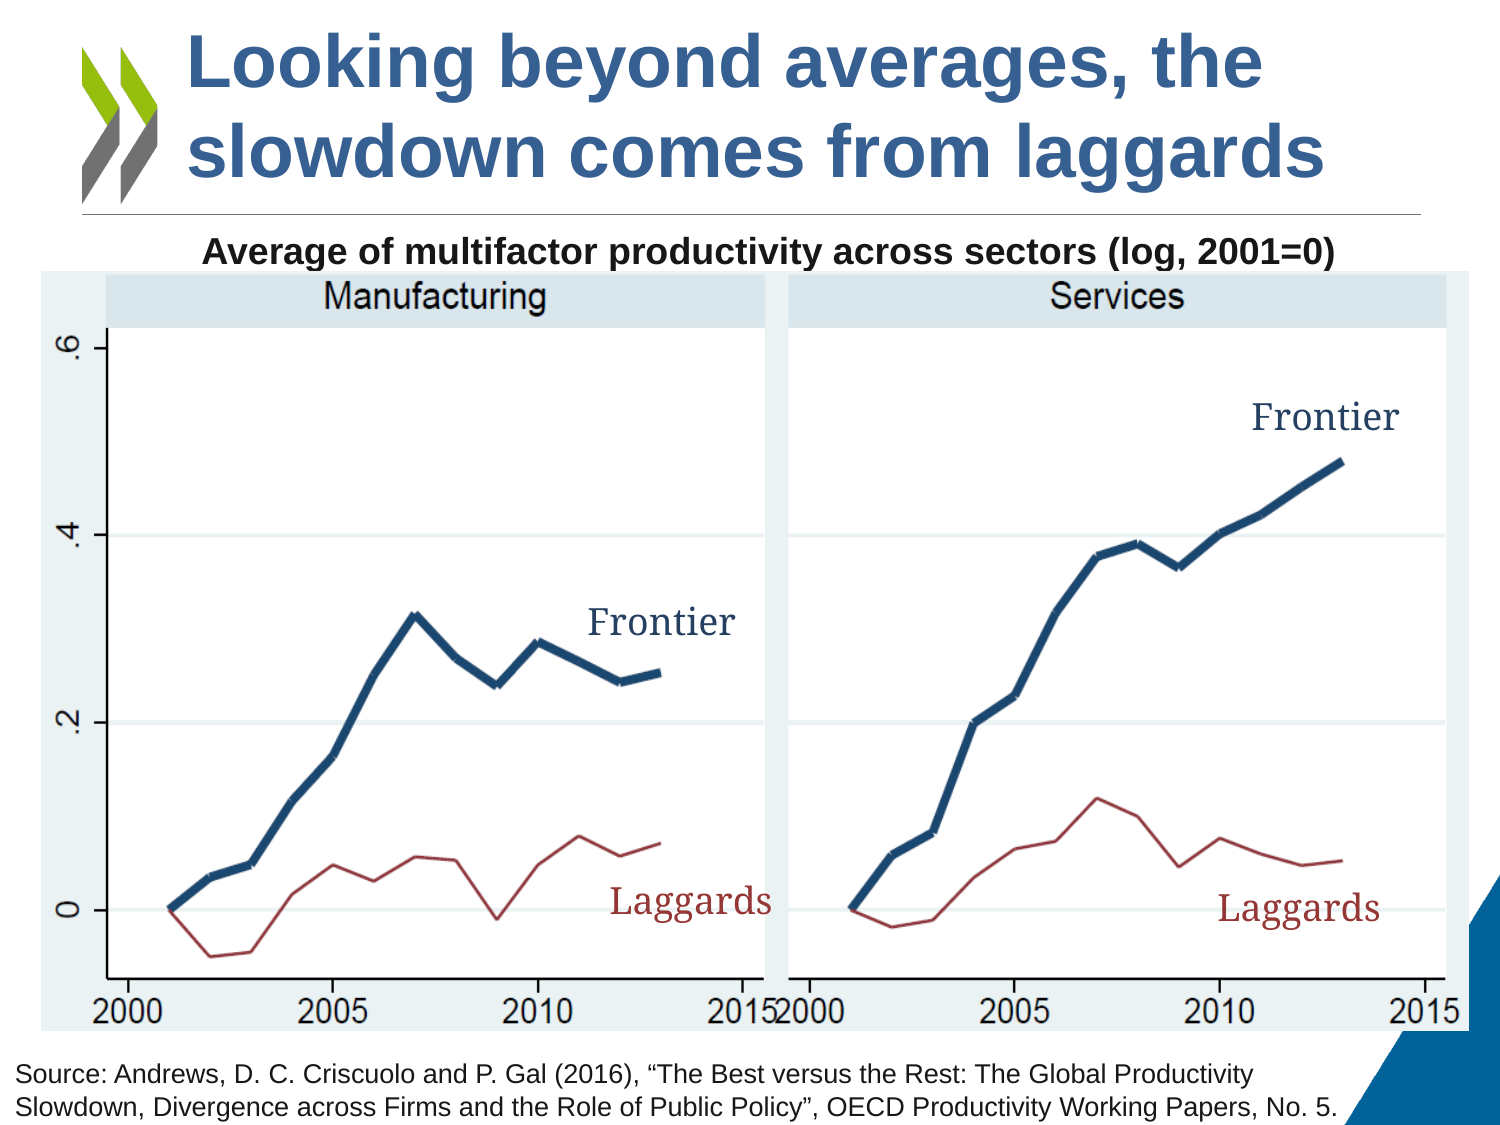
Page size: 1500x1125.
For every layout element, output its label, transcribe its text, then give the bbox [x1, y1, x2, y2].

list [5, 212, 1500, 1125]
text_box Average of multifactor productivity across sectors (log, 2001=0) [186, 219, 1352, 268]
picture [40, 271, 1469, 1031]
text_box Source: Andrews, D. C. Criscuolo and P. Gal (2016), “The Best versus the Rest: The Global Productivity Slowdown, Divergence across Firms and the Role of Public Policy”, OECD Productivity Working Papers, No. 5. [0, 1049, 1388, 1125]
title Looking beyond averages, the slowdown comes from laggards [171, 19, 1470, 187]
